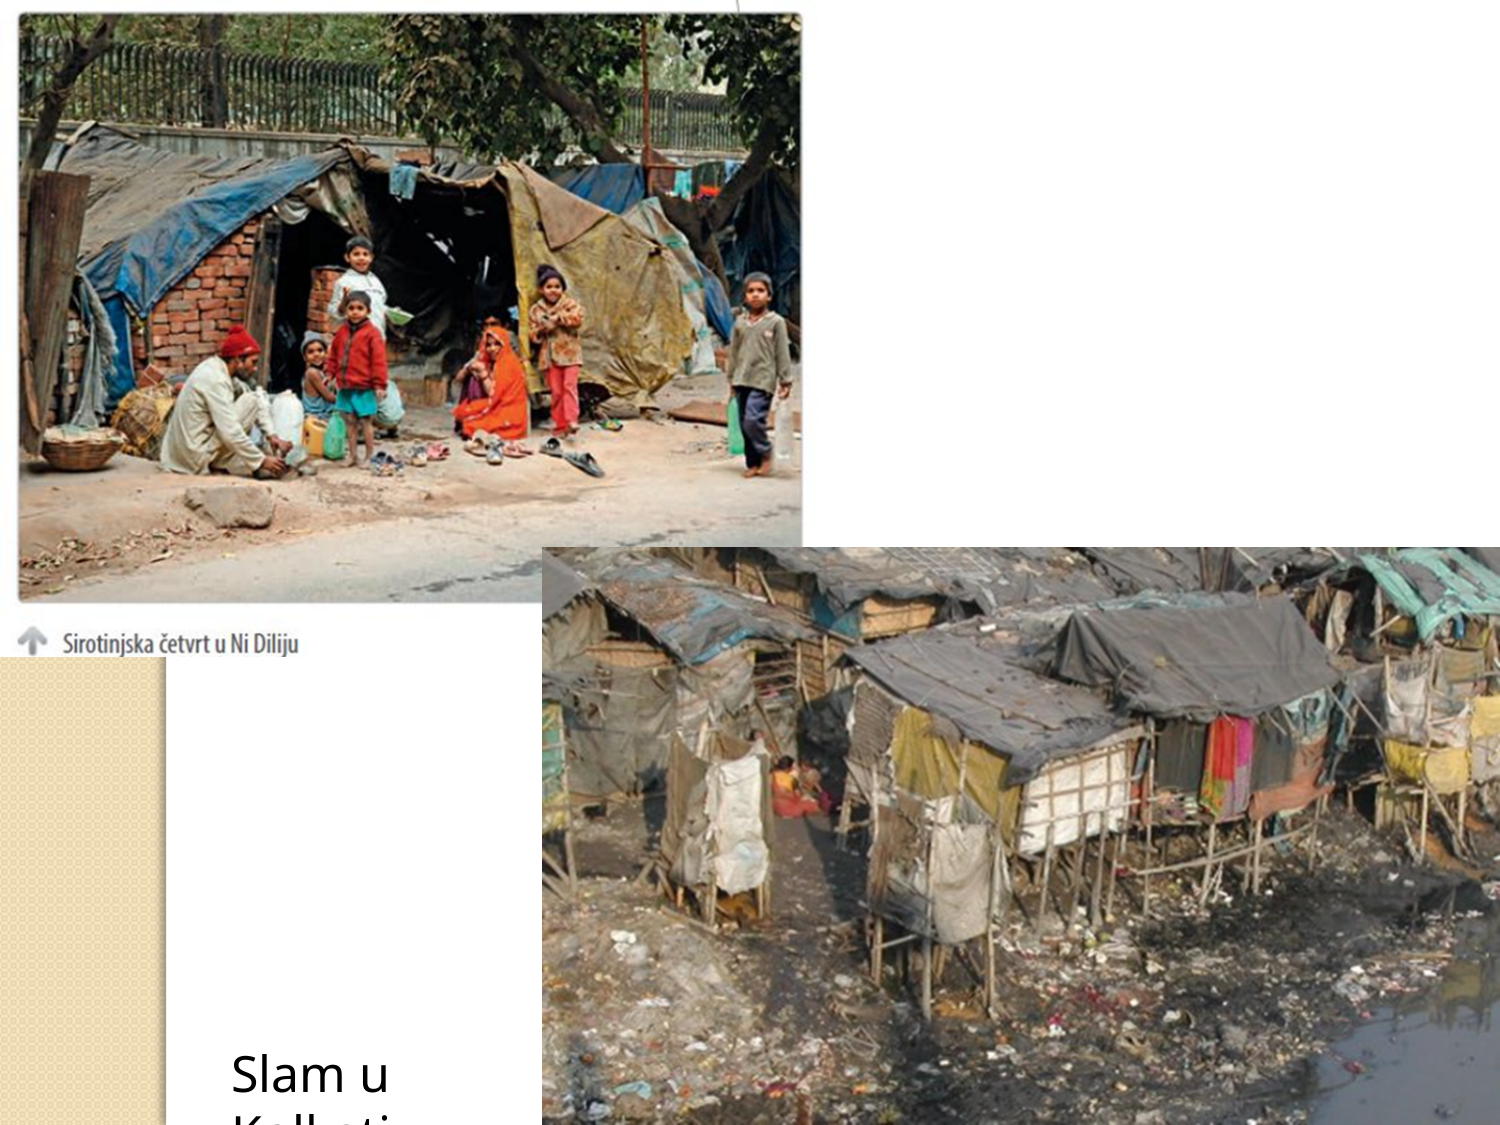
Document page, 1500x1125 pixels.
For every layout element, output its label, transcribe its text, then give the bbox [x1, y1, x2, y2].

text_box Slam u Kolkati [216, 1034, 535, 1125]
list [542, 547, 1500, 1125]
picture [0, 0, 818, 658]
